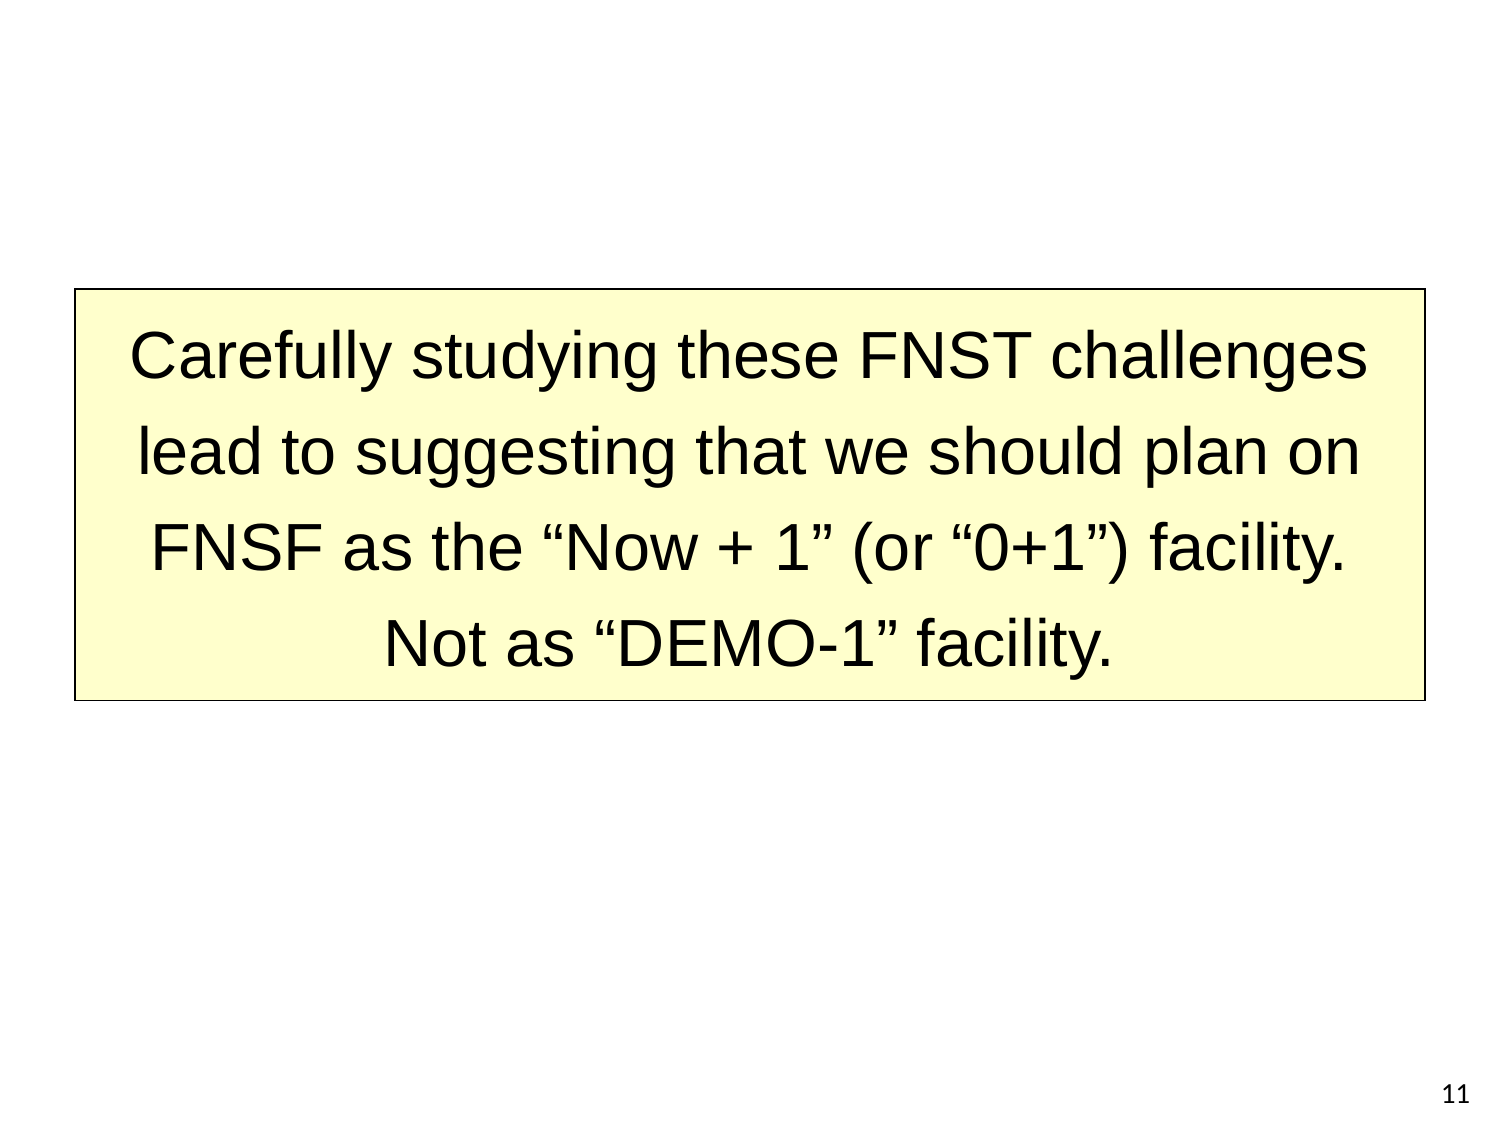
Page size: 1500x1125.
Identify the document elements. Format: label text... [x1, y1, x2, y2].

list Carefully studying these FNST challenges lead to suggesting that we should plan on FNSF as the “Now + 1” (or “0+1”) facility. Not as “DEMO-1” facility. [74, 288, 1426, 701]
slide_number 11 [1135, 1066, 1486, 1125]
